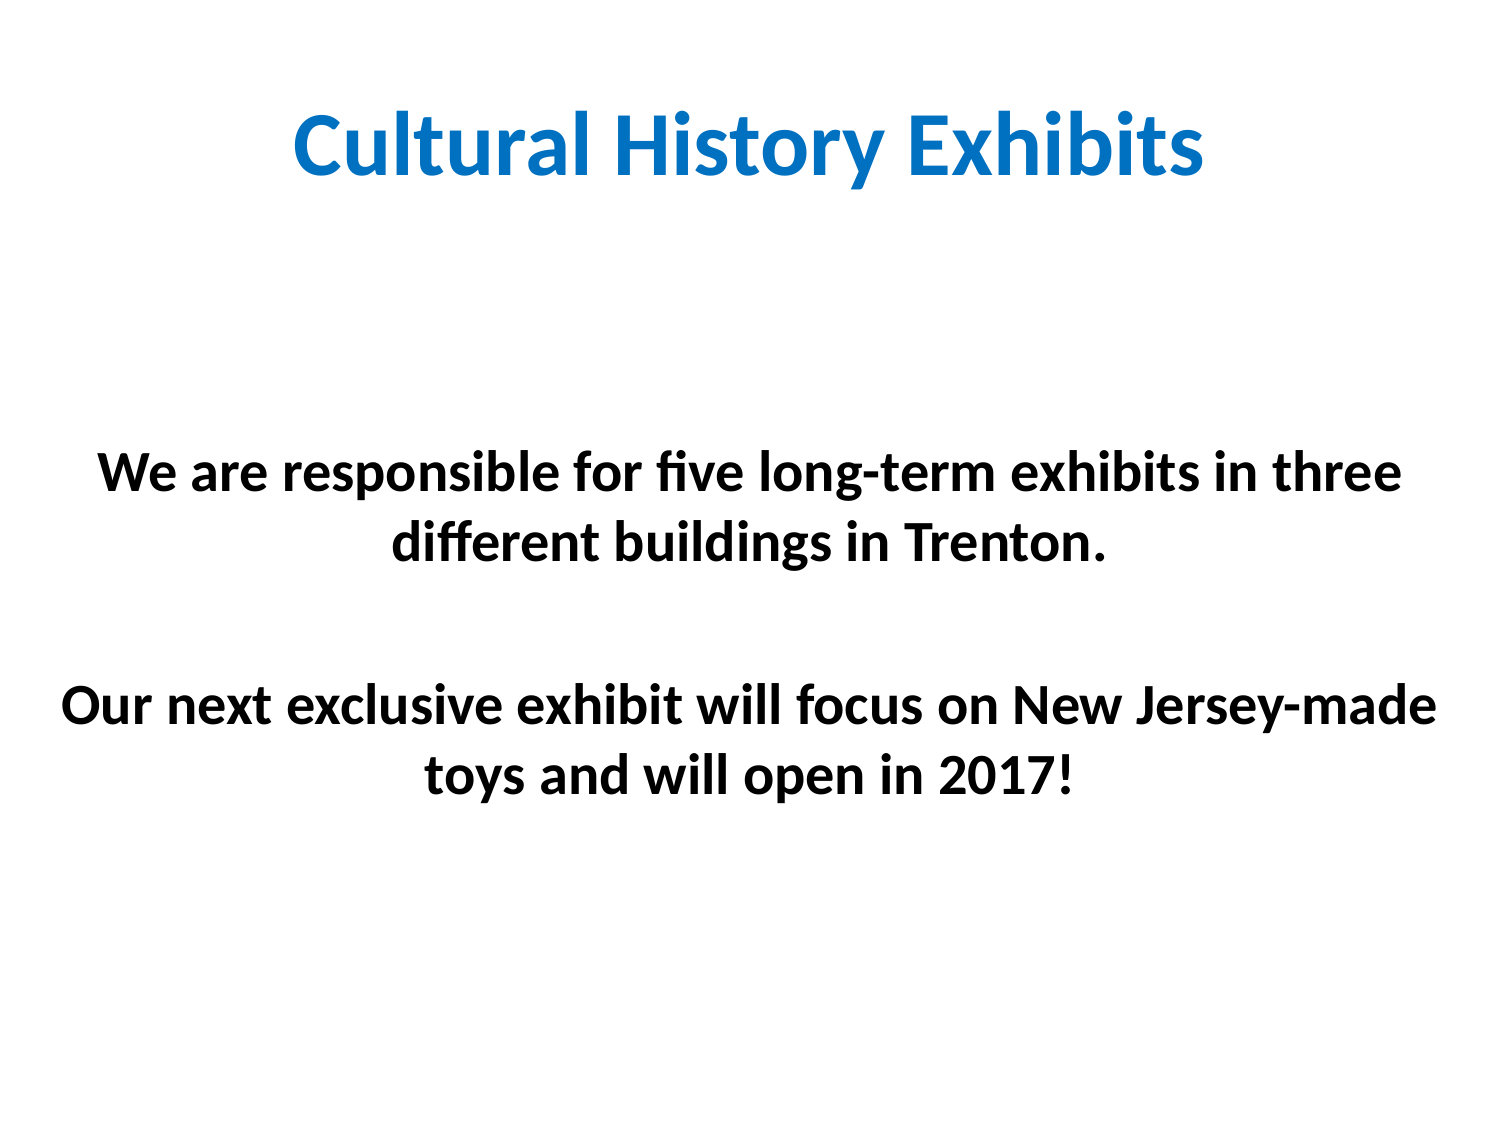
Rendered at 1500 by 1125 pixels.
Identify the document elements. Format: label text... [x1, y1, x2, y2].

title Cultural History Exhibits [75, 45, 1425, 233]
list We are responsible for five long-term exhibits in three different buildings in Trenton. Our next exclusive exhibit will focus on New Jersey-made toys and will open in 2017! [0, 262, 1500, 1075]
